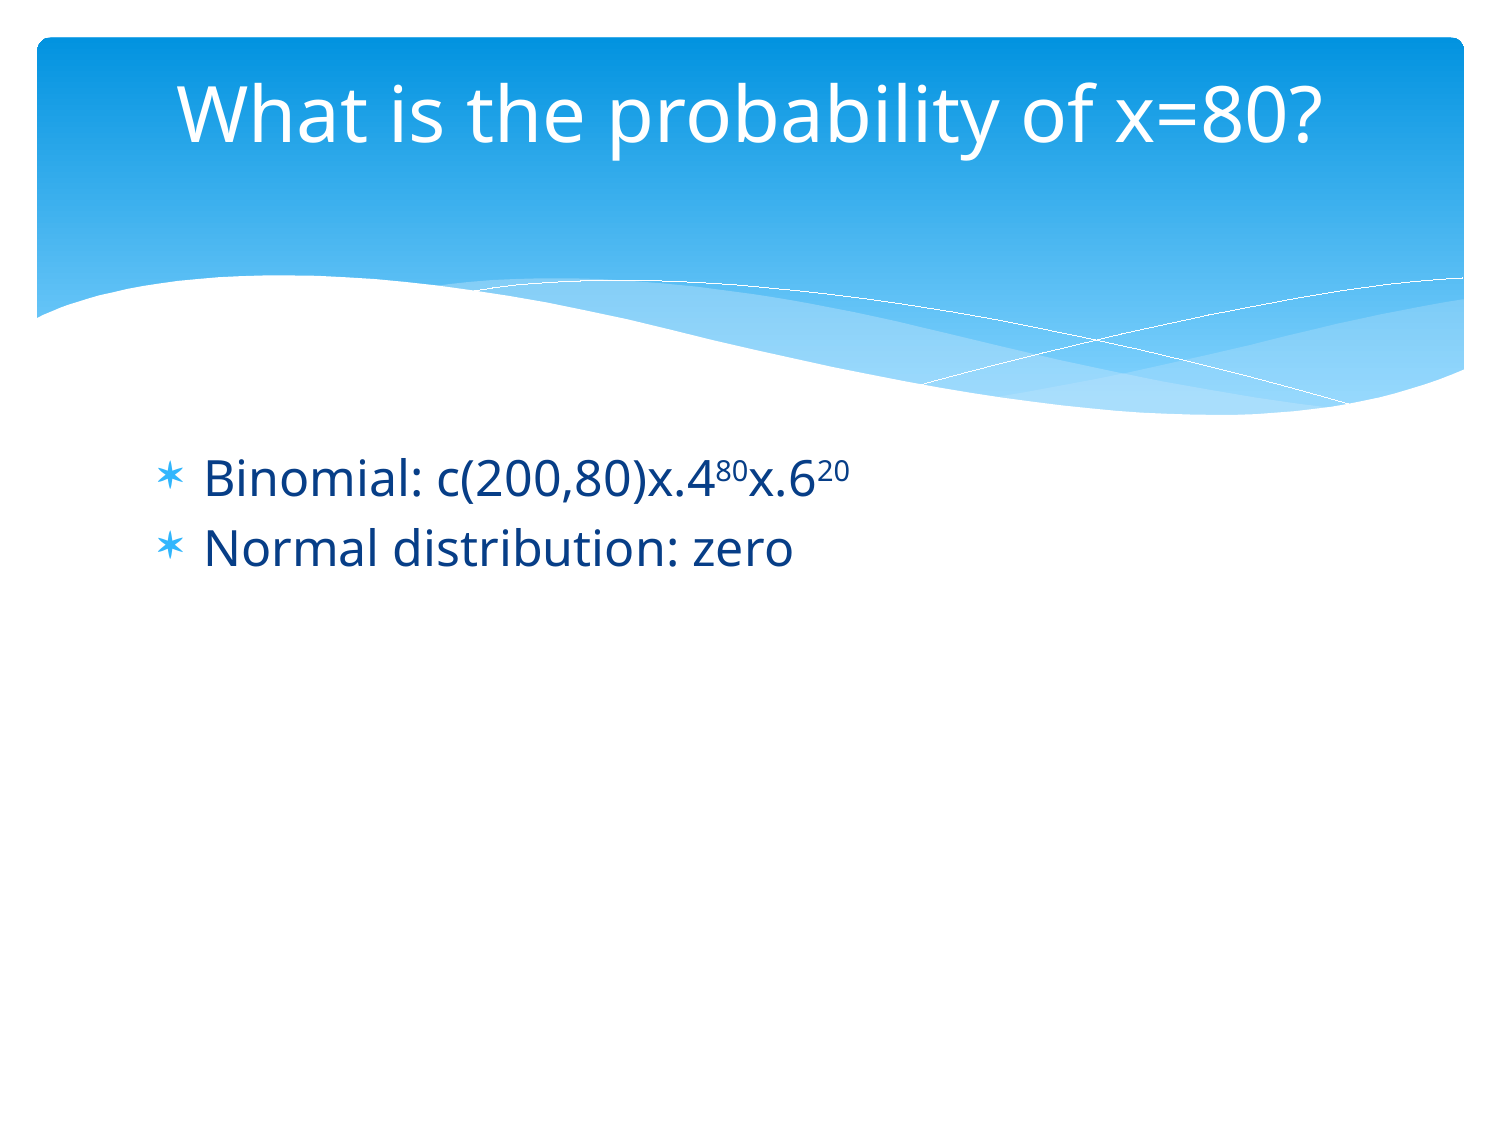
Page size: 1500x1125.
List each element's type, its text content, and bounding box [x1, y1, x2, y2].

list Binomial: c(200,80)x.480x.620 Normal distribution: zero [143, 438, 1359, 1005]
title What is the probability of x=80? [75, 55, 1425, 261]
